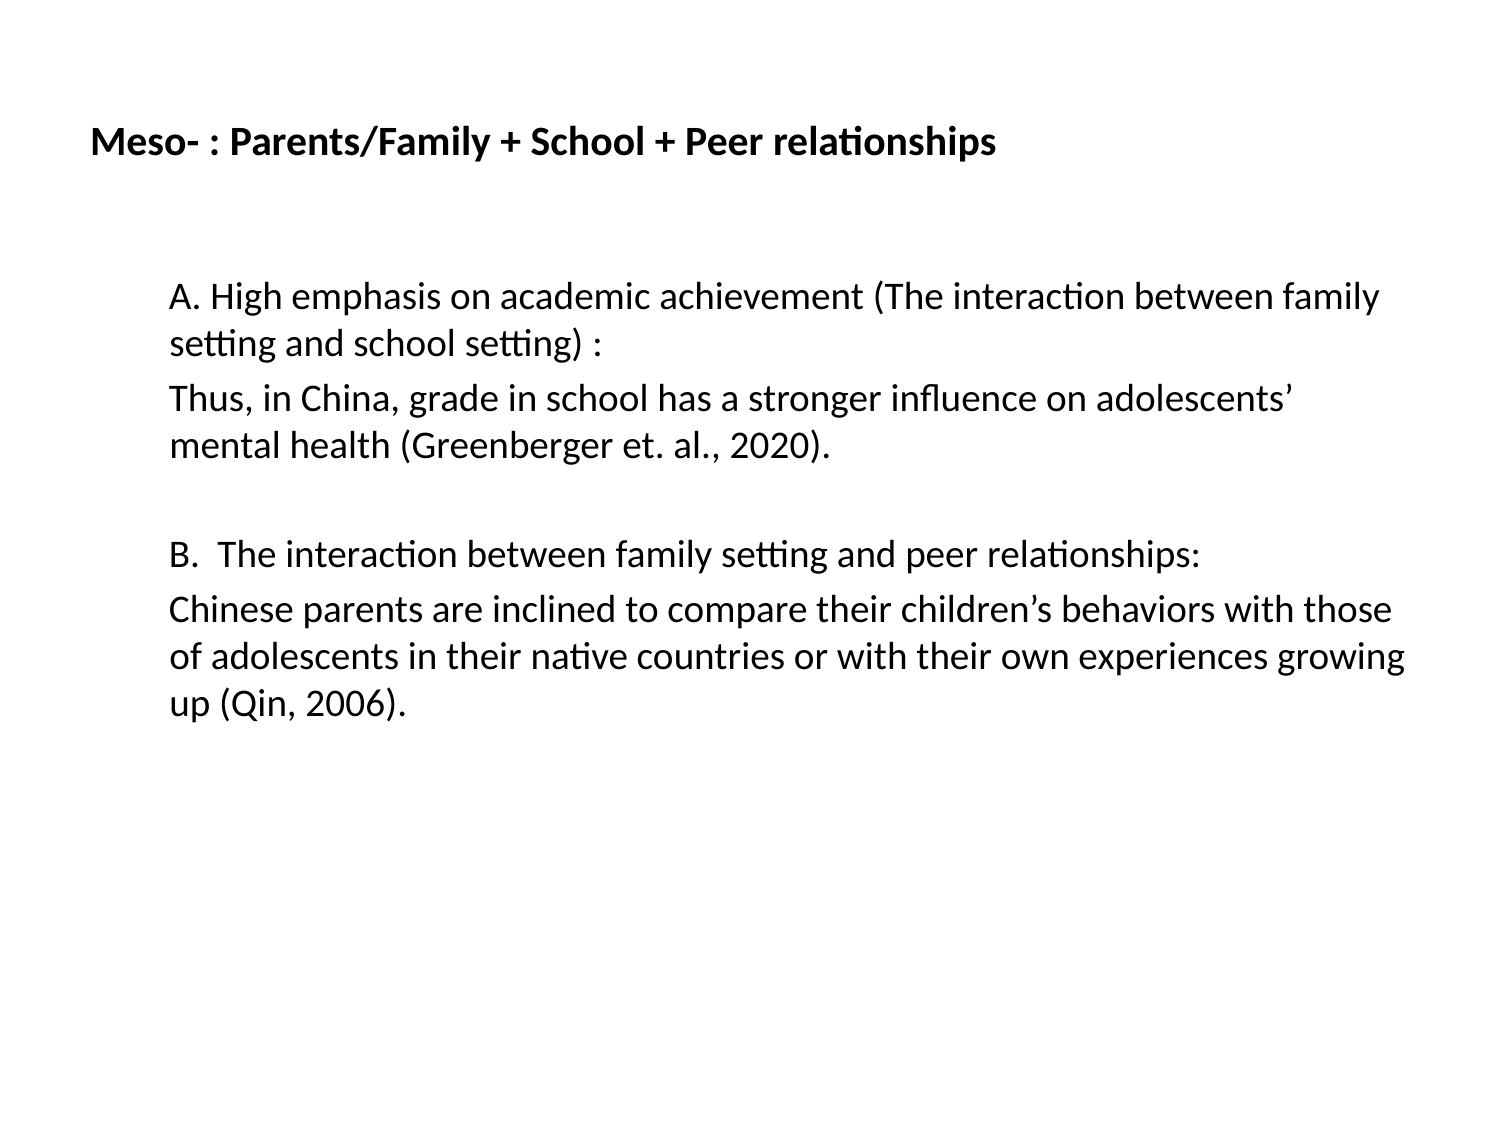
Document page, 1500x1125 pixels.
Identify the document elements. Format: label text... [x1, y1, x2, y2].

title Meso- : Parents/Family + School + Peer relationships [75, 45, 1425, 233]
list A. High emphasis on academic achievement (The interaction between family setting and school setting) : Thus, in China, grade in school has a stronger influence on adolescents’ mental health (Greenberger et. al., 2020). B. The interaction between family setting and peer relationships: Chinese parents are inclined to compare their children’s behaviors with those of adolescents in their native countries or with their own experiences growing up (Qin, 2006). [75, 262, 1425, 1005]
